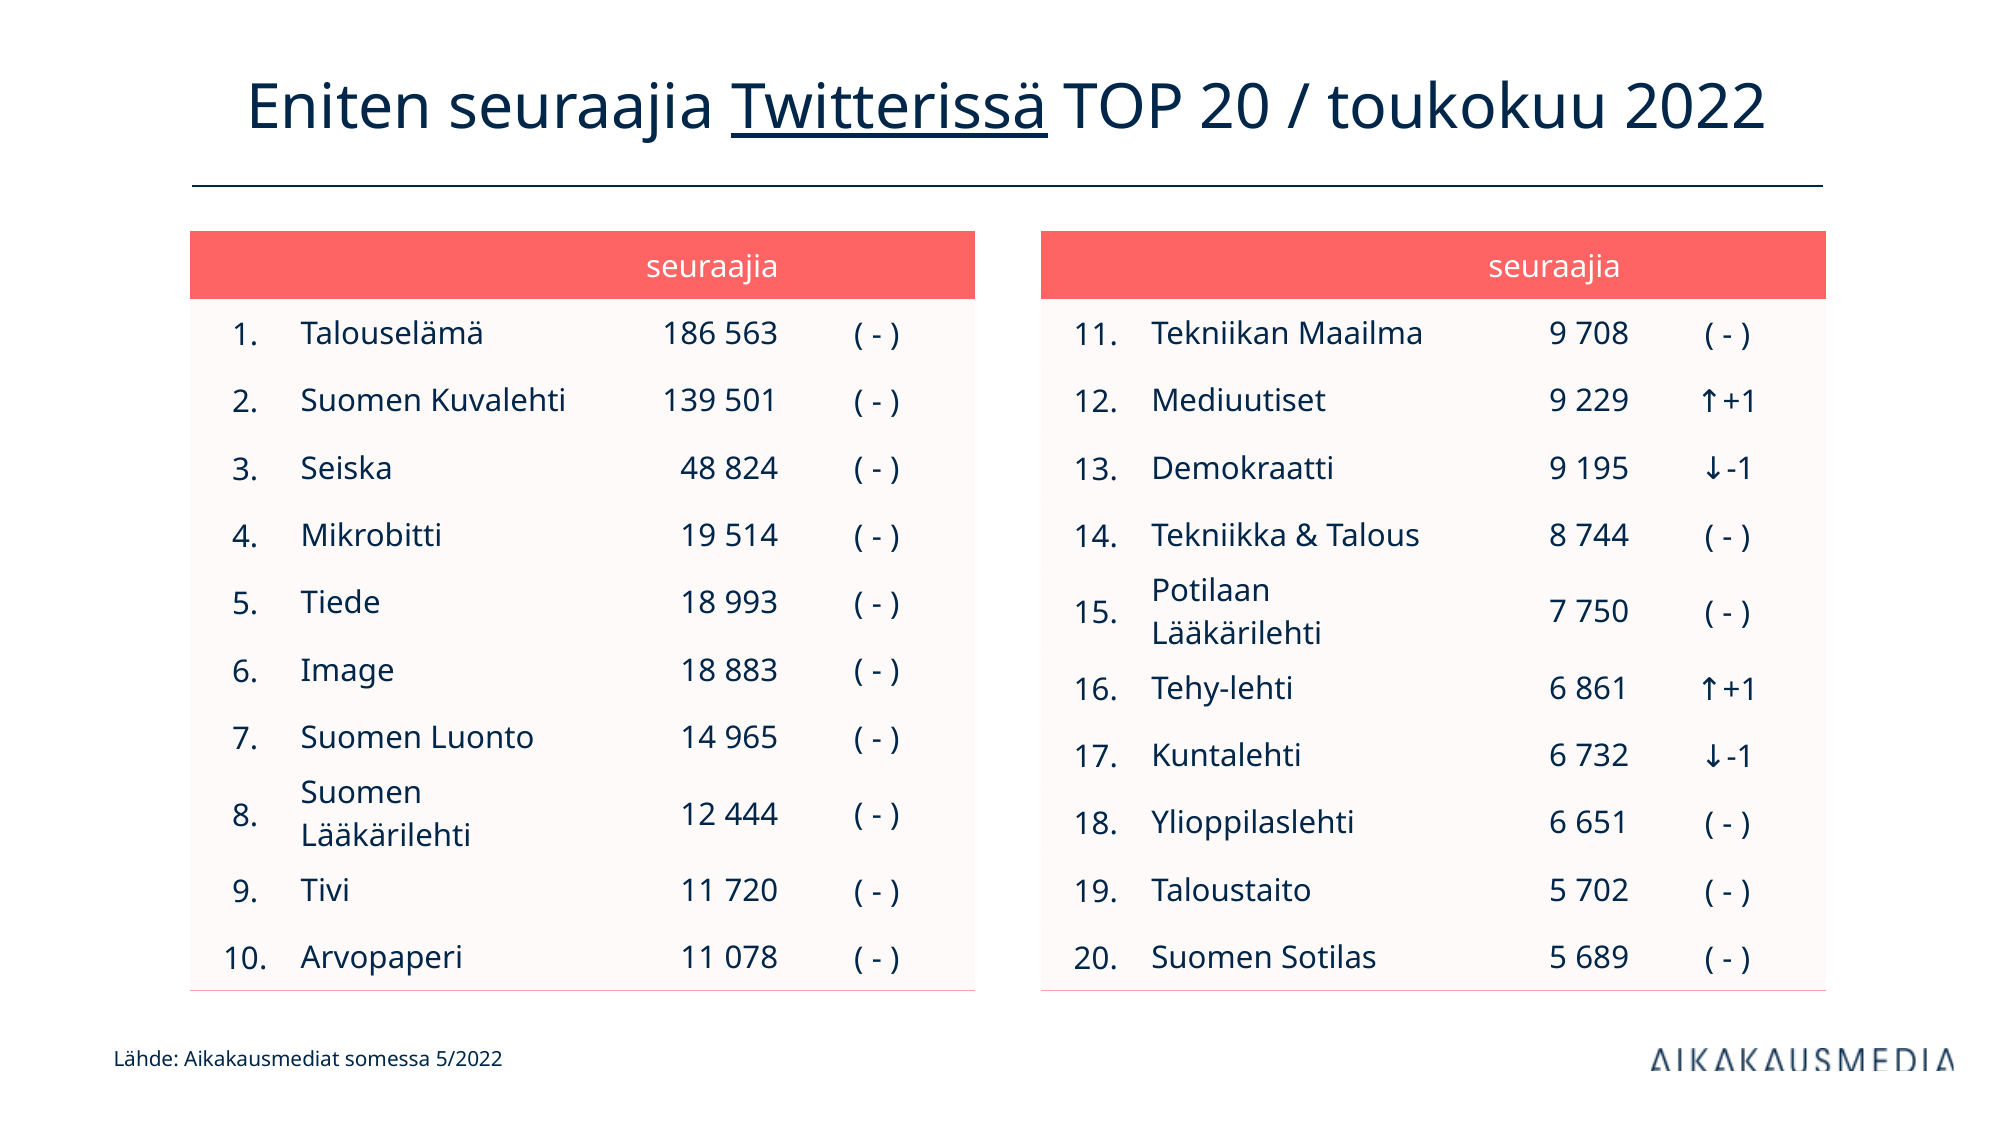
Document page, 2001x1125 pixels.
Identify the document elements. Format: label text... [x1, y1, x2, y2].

table_cell Tiede [301, 568, 599, 635]
table_cell 3. [190, 433, 301, 501]
table_cell 14 965 [599, 703, 779, 770]
table_header [1041, 231, 1449, 299]
table_cell ( - ) [779, 568, 975, 635]
table_cell 5 702 [1449, 856, 1629, 923]
table_cell 6 651 [1449, 788, 1629, 856]
table_cell 5 689 [1449, 923, 1629, 990]
table_cell Tekniikan Maailma [1151, 299, 1449, 366]
table_cell 20. [1041, 923, 1151, 990]
table_cell 6 732 [1449, 721, 1629, 788]
table_cell 7. [190, 703, 301, 770]
table_cell ↑+1 [1629, 366, 1826, 433]
table_cell 12. [1041, 366, 1151, 433]
table_cell Image [301, 635, 599, 703]
table_header seuraajia [599, 231, 779, 299]
table_cell 12 444 [599, 770, 779, 856]
table_cell 11 720 [599, 856, 779, 923]
table_header seuraajia [1449, 231, 1629, 299]
table_cell 6. [190, 635, 301, 703]
table_cell 8. [190, 770, 301, 856]
table_cell ( - ) [779, 433, 975, 501]
table_cell 13. [1041, 433, 1151, 501]
table_cell 19. [1041, 856, 1151, 923]
table_cell ( - ) [1629, 501, 1826, 568]
table_cell ↓-1 [1629, 721, 1826, 788]
table_cell Seiska [301, 433, 599, 501]
table_header [779, 231, 975, 299]
table_cell 48 824 [599, 433, 779, 501]
table_cell Suomen Kuvalehti [301, 366, 599, 433]
table_cell 9 708 [1449, 299, 1629, 366]
table_cell ( - ) [779, 501, 975, 568]
table_cell ( - ) [779, 703, 975, 770]
title Eniten seuraajia Twitterissä TOP 20 / toukokuu 2022 [137, 31, 1877, 185]
table_cell ( - ) [1629, 788, 1826, 856]
table_cell 19 514 [599, 501, 779, 568]
table_cell 186 563 [599, 299, 779, 366]
table_cell ↑+1 [1629, 654, 1826, 721]
table_cell ( - ) [1629, 568, 1826, 654]
table_cell 10. [190, 923, 301, 990]
table_cell ( - ) [779, 635, 975, 703]
table_cell 18. [1041, 788, 1151, 856]
table_cell 11. [1041, 299, 1151, 366]
table_cell ( - ) [1629, 856, 1826, 923]
table_cell Talouselämä [301, 299, 599, 366]
table_cell ( - ) [1629, 299, 1826, 366]
table_cell 2. [190, 366, 301, 433]
table_cell 4. [190, 501, 301, 568]
table_cell ( - ) [779, 770, 975, 856]
table_cell ( - ) [779, 299, 975, 366]
table_cell ( - ) [779, 366, 975, 433]
table_cell ( - ) [779, 923, 975, 990]
table_cell Suomen Sotilas [1151, 923, 1449, 990]
table_cell Tehy-lehti [1151, 654, 1449, 721]
table_cell Taloustaito [1151, 856, 1449, 923]
table_cell 15. [1041, 568, 1151, 654]
table_cell 14. [1041, 501, 1151, 568]
table_cell Suomen Lääkärilehti [301, 770, 599, 856]
table_cell Suomen Luonto [301, 703, 599, 770]
table_cell Mediuutiset [1151, 366, 1449, 433]
table_cell 16. [1041, 654, 1151, 721]
table_cell 139 501 [599, 366, 779, 433]
table_cell 1. [190, 299, 301, 366]
table_cell Kuntalehti [1151, 721, 1449, 788]
table_cell Tekniikka & Talous [1151, 501, 1449, 568]
table_cell 9 195 [1449, 433, 1629, 501]
table_cell 18 883 [599, 635, 779, 703]
table_cell 5. [190, 568, 301, 635]
table_cell ( - ) [779, 856, 975, 923]
table_header [190, 231, 599, 299]
table_cell 7 750 [1449, 568, 1629, 654]
table_cell 9. [190, 856, 301, 923]
table_cell ↓-1 [1629, 433, 1826, 501]
table_cell 8 744 [1449, 501, 1629, 568]
table_cell ( - ) [1629, 923, 1826, 990]
table_cell Potilaan Lääkärilehti [1151, 568, 1449, 654]
table_cell 17. [1041, 721, 1151, 788]
table_cell 18 993 [599, 568, 779, 635]
table_header [1629, 231, 1826, 299]
table_cell Arvopaperi [301, 923, 599, 990]
table_cell Tivi [301, 856, 599, 923]
table_cell 6 861 [1449, 654, 1629, 721]
table_cell Ylioppilaslehti [1151, 788, 1449, 856]
table_cell 9 229 [1449, 366, 1629, 433]
table_cell Demokraatti [1151, 433, 1449, 501]
table_cell Mikrobitti [301, 501, 599, 568]
table_cell 11 078 [599, 923, 779, 990]
